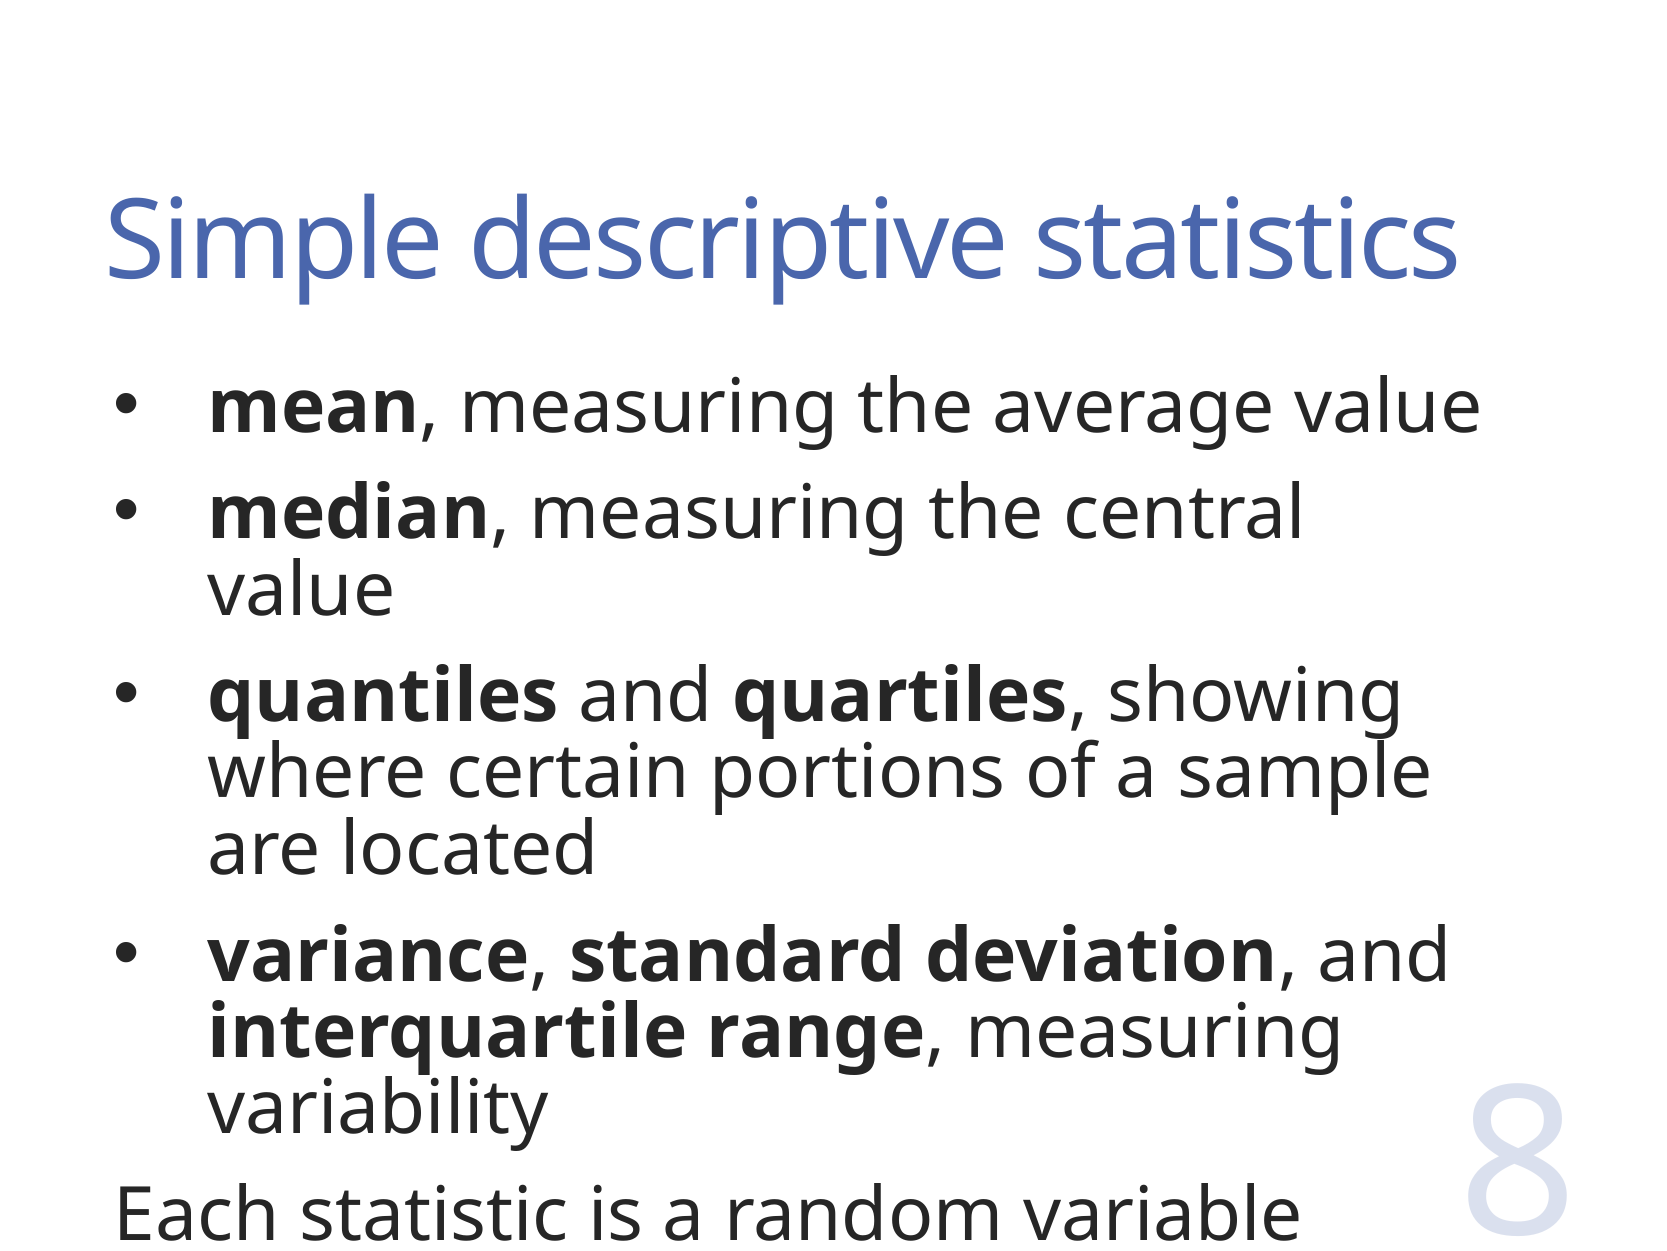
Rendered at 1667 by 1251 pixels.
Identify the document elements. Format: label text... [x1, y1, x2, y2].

title Simple descriptive statistics [89, 91, 1563, 394]
list mean, measuring the average value median, measuring the central value quantiles and quartiles, showing where certain portions of a sample are located variance, standard deviation, and interquartile range, measuring variability Each statistic is a random variable because it changes from sample to sample [92, 363, 1509, 1113]
slide_number 8 [1192, 1062, 1593, 1250]
